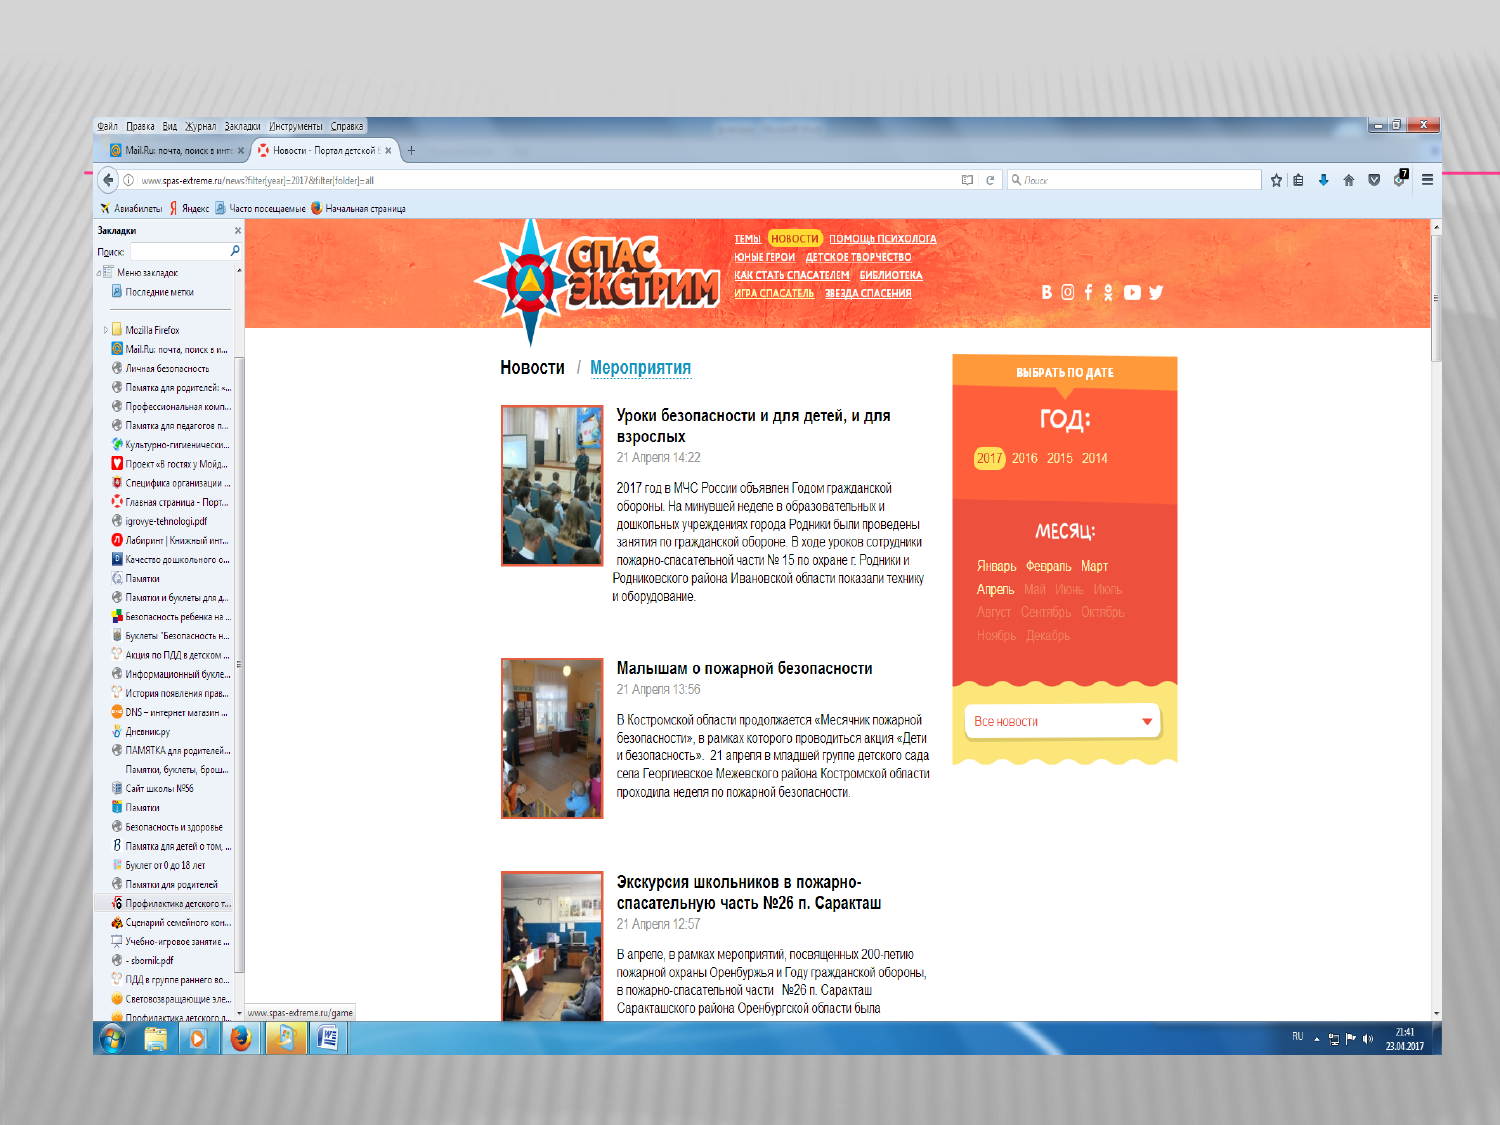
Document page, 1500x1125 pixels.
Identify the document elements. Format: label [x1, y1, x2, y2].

picture [93, 116, 1442, 1055]
